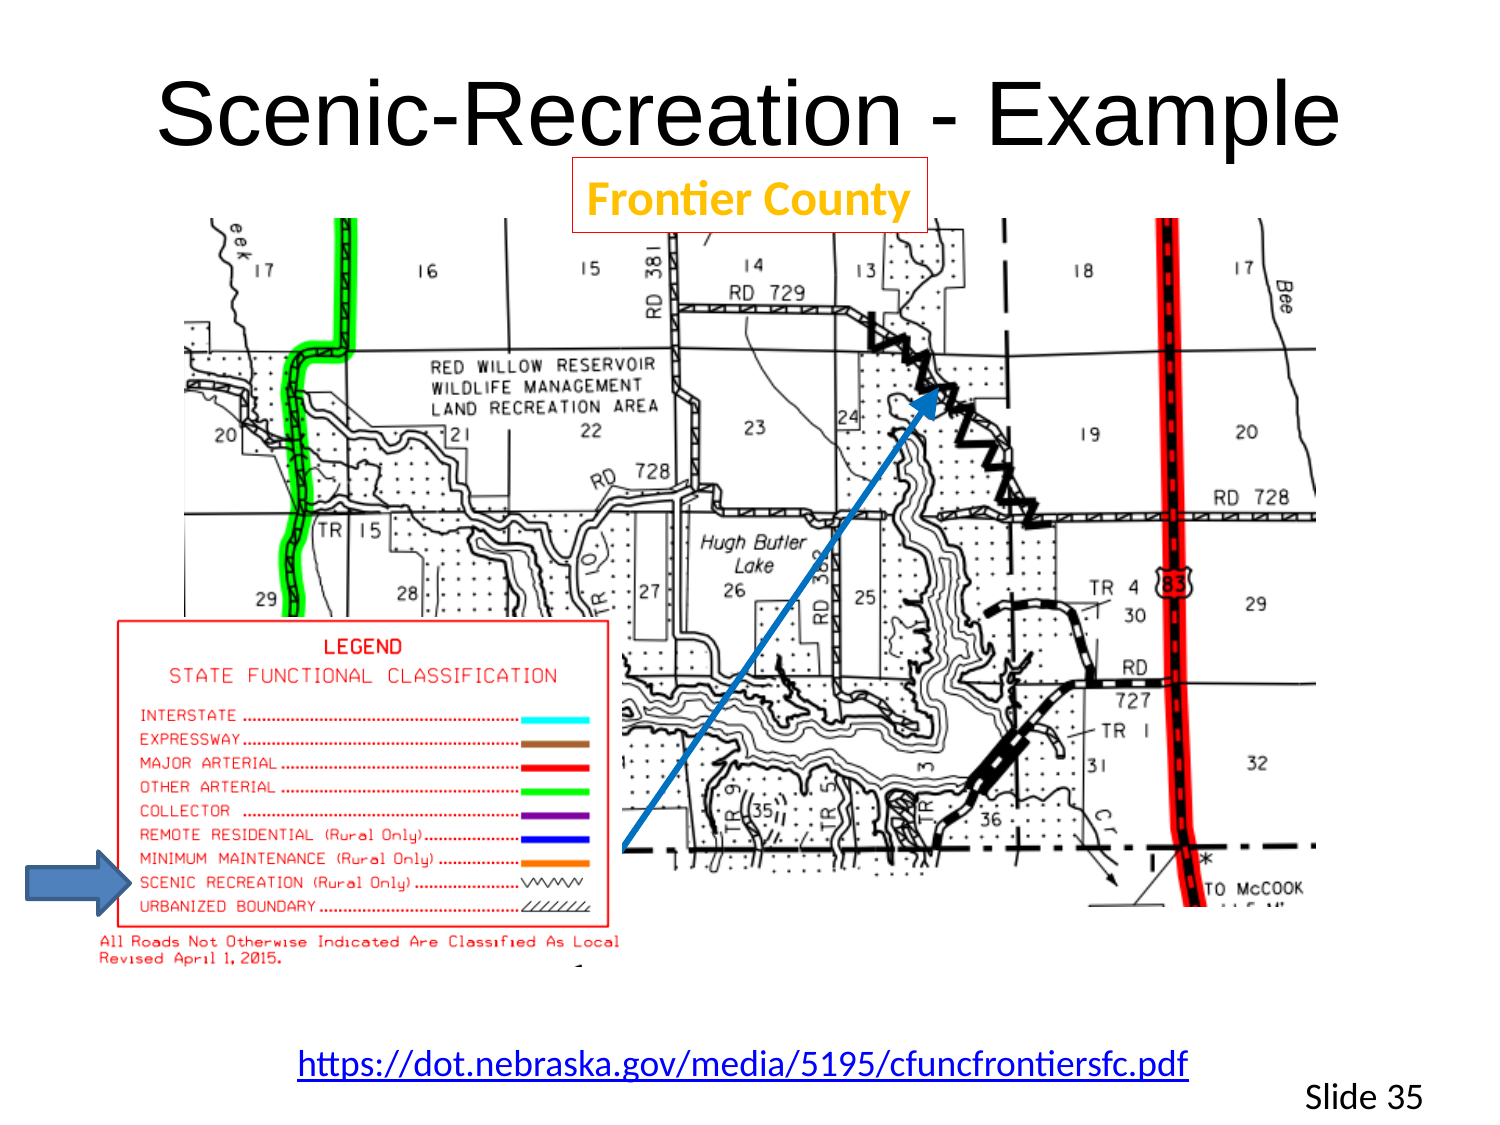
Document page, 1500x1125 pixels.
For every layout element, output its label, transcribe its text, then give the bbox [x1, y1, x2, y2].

title Scenic-Recreation - Example [75, 15, 1425, 204]
text_box Slide 35 [1290, 1064, 1500, 1125]
text_box [25, 865, 86, 902]
text_box Frontier County [572, 157, 928, 217]
picture [91, 218, 1316, 968]
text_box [603, 386, 940, 876]
text_box https://dot.nebraska.gov/media/5195/cfuncfrontiersfc.pdf [206, 1031, 1281, 1092]
